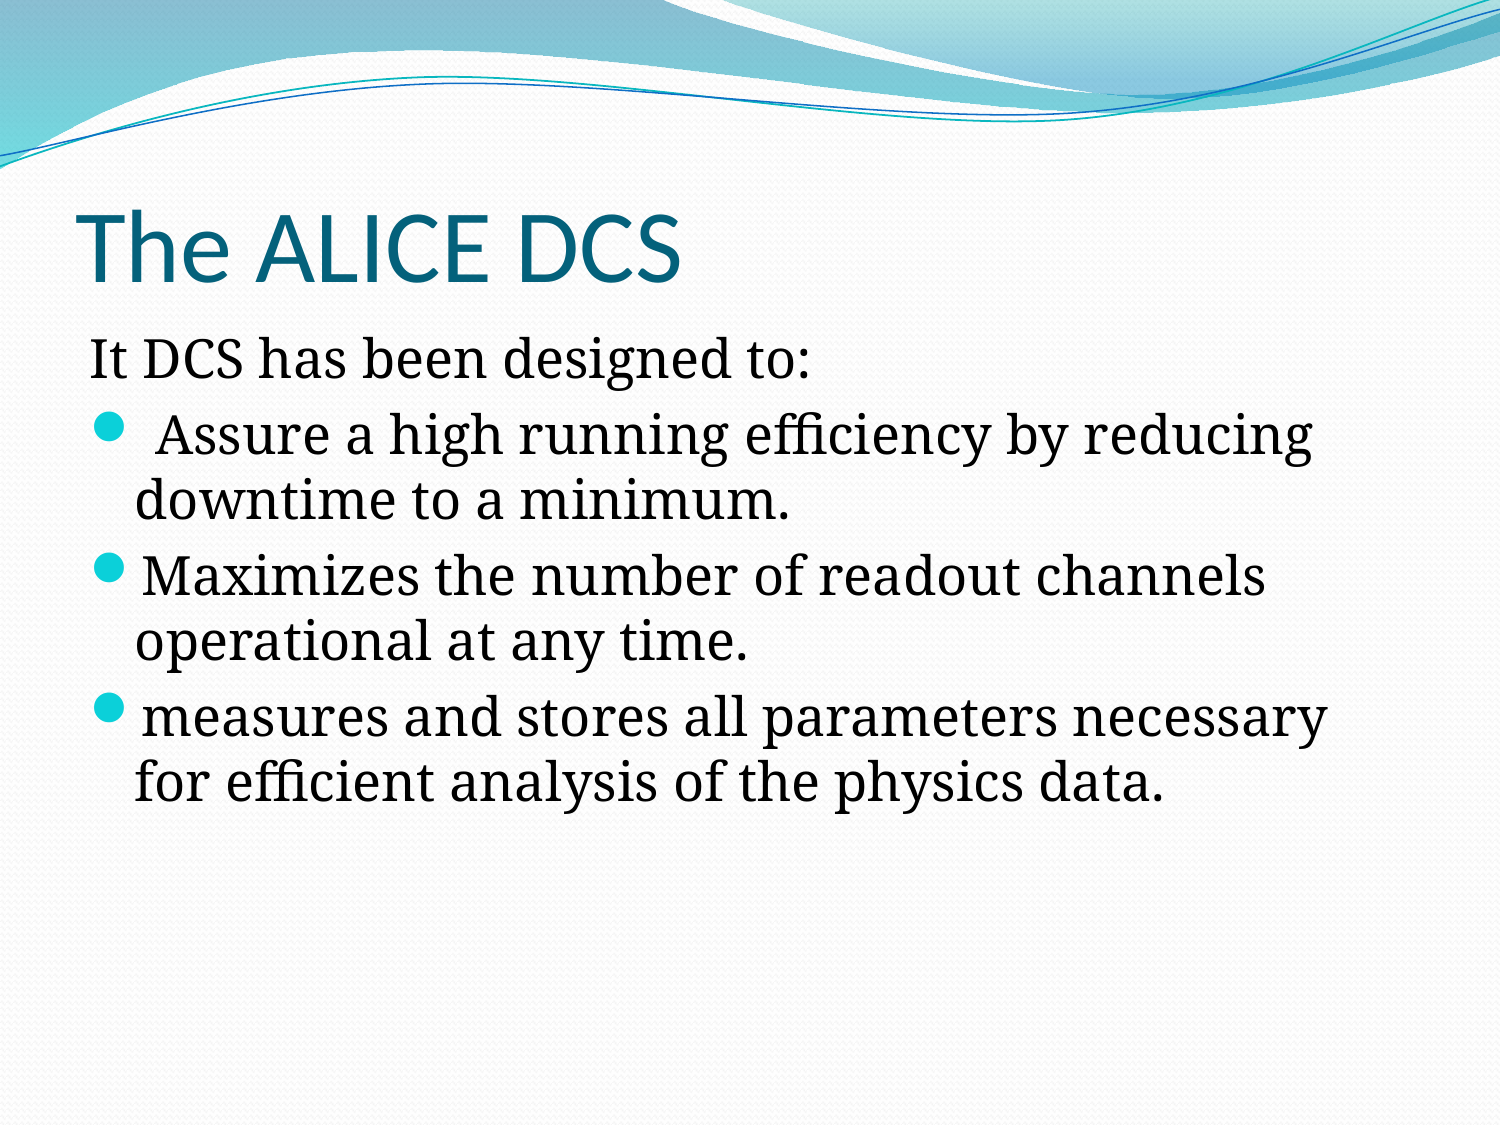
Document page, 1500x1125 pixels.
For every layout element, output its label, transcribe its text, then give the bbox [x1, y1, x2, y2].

title The ALICE DCS [75, 115, 1425, 303]
list It DCS has been designed to: Assure a high running efficiency by reducing downtime to a minimum. Maximizes the number of readout channels operational at any time. measures and stores all parameters necessary for efficient analysis of the physics data. [75, 317, 1425, 1038]
